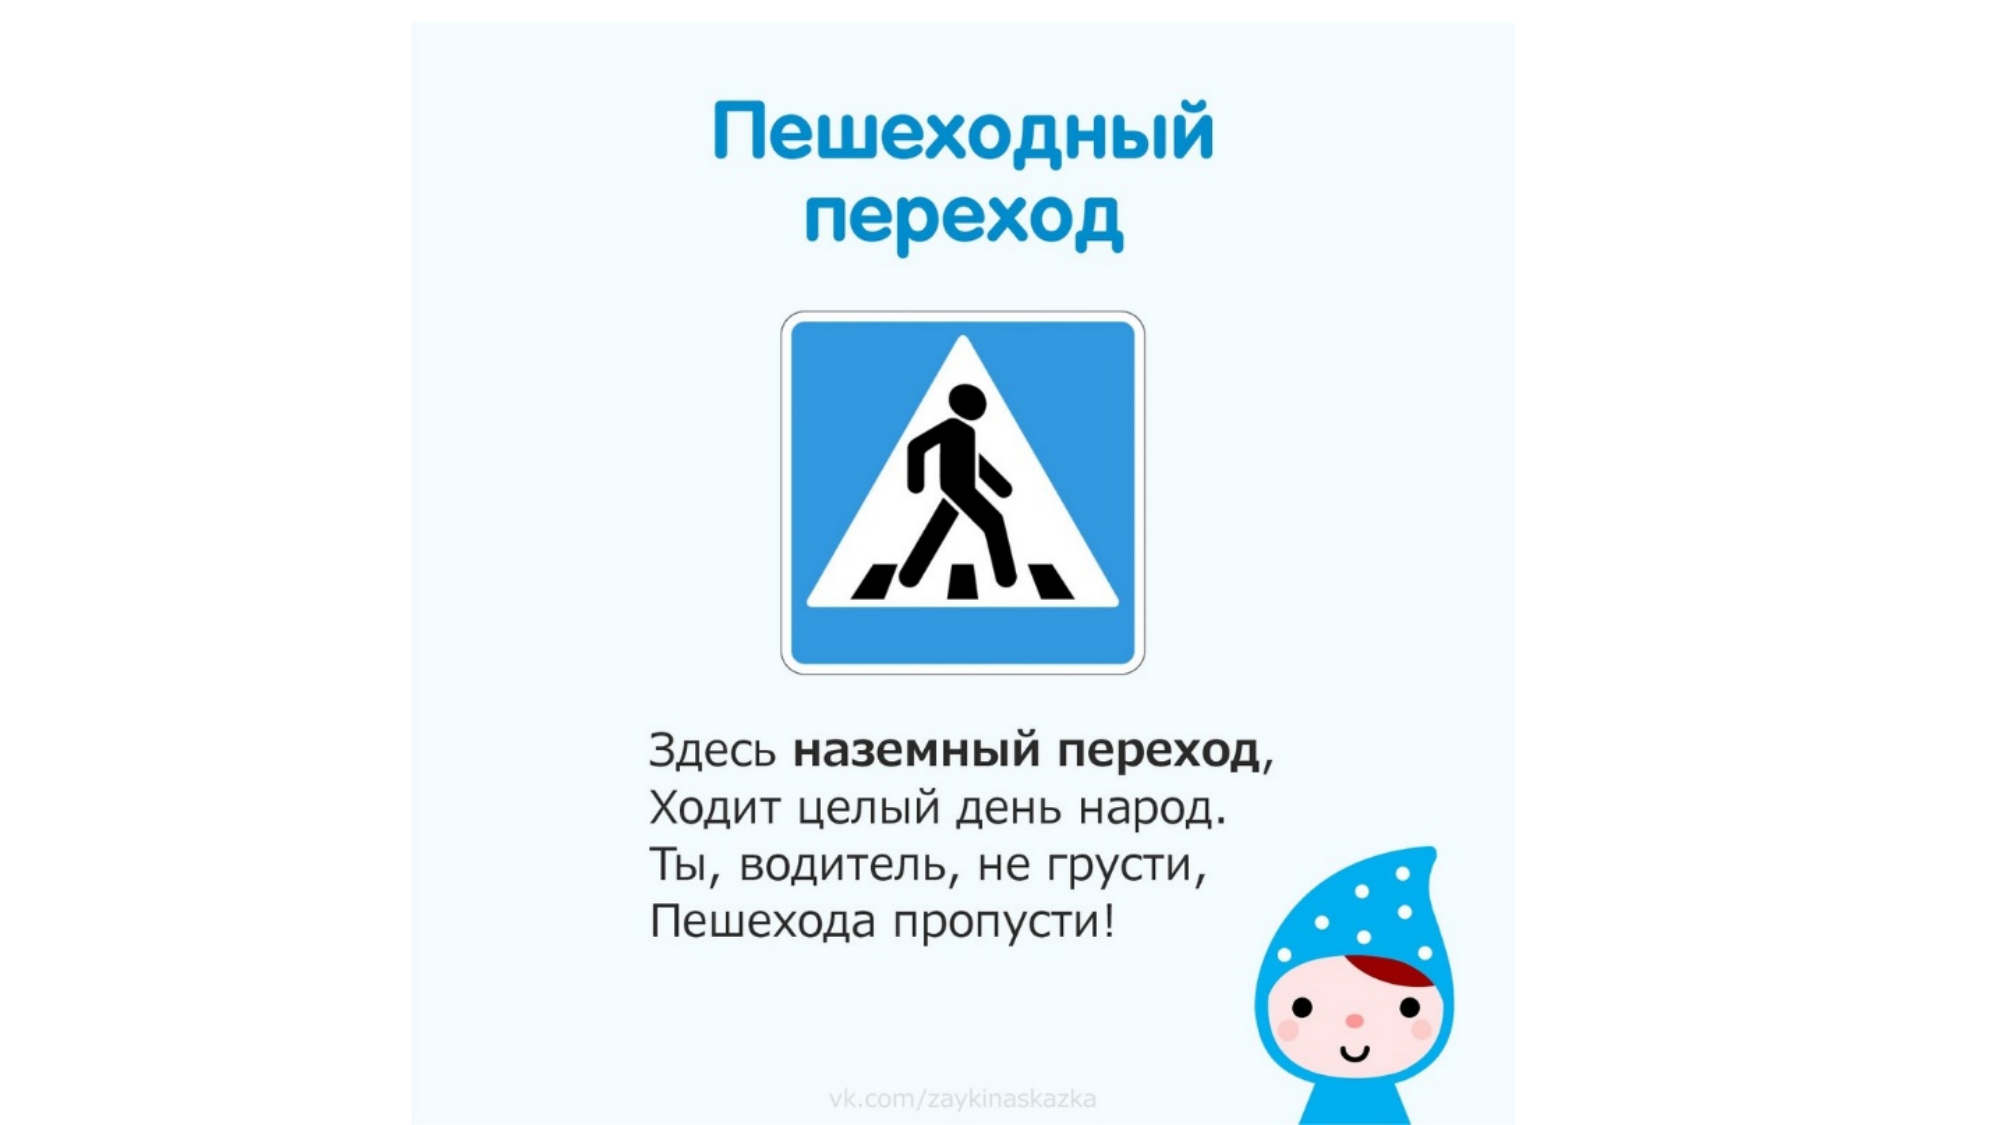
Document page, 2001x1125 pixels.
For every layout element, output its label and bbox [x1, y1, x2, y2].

picture [1267, 954, 1445, 1080]
picture [1417, 945, 1433, 961]
picture [1397, 904, 1413, 920]
picture [1354, 884, 1370, 899]
picture [411, 21, 1515, 1125]
picture [1356, 930, 1372, 945]
picture [1314, 914, 1330, 930]
picture [1277, 947, 1292, 963]
picture [1395, 865, 1411, 882]
